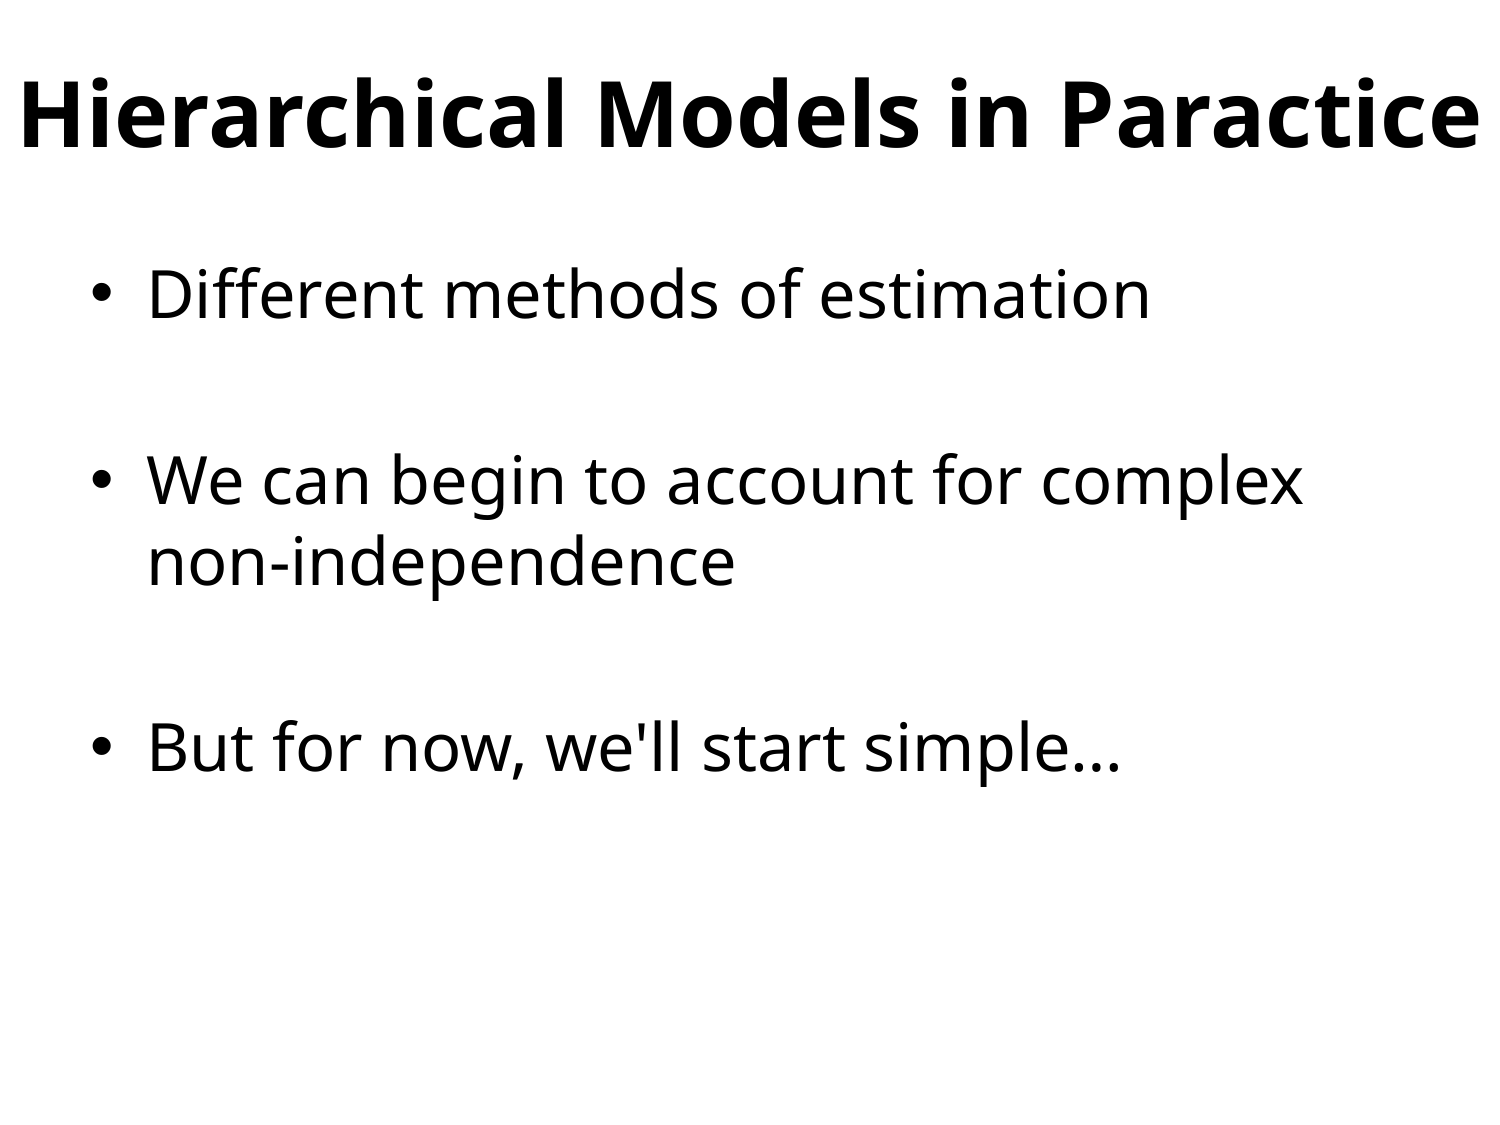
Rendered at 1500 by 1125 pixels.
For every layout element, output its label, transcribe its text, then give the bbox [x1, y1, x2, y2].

title Hierarchical Models in Paractice [0, 17, 1500, 205]
list Different methods of estimation We can begin to account for complex non-independence But for now, we'll start simple… [75, 244, 1425, 987]
